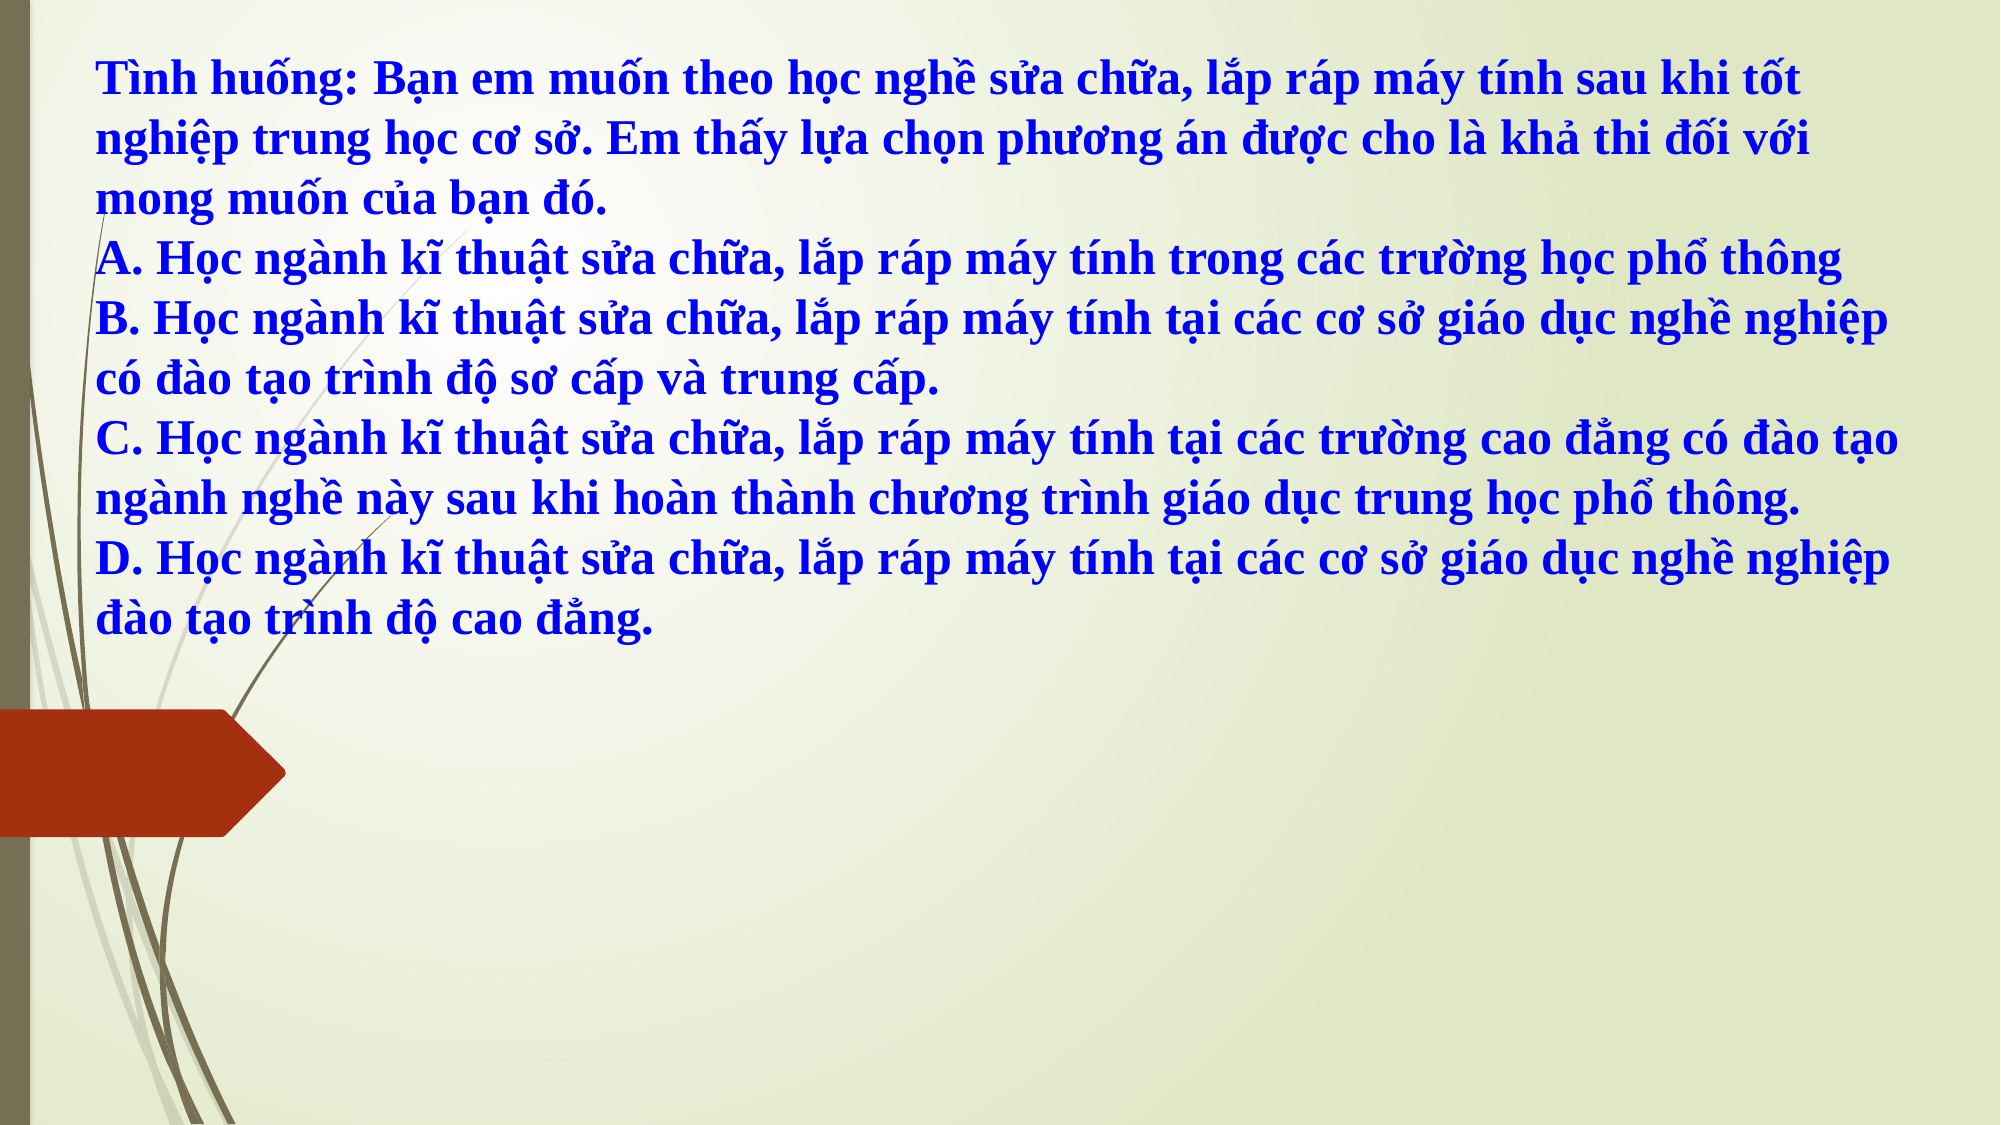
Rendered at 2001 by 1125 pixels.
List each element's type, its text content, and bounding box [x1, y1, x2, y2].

text_box Tình huống: Bạn em muốn theo học nghề sửa chữa, lắp ráp máy tính sau khi tốt nghiệp trung học cơ sở. Em thấy lựa chọn phương án được cho là khả thi đối với mong muốn của bạn đó. A. Học ngành kĩ thuật sửa chữa, lắp ráp máy tính trong các trường học phổ thông B. Học ngành kĩ thuật sửa chữa, lắp ráp máy tính tại các cơ sở giáo dục nghề nghiệp có đào tạo trình độ sơ cấp và trung cấp. C. Học ngành kĩ thuật sửa chữa, lắp ráp máy tính tại các trường cao đẳng có đào tạo ngành nghề này sau khi hoàn thành chương trình giáo dục trung học phổ thông. D. Học ngành kĩ thuật sửa chữa, lắp ráp máy tính tại các cơ sở giáo dục nghề nghiệp đào tạo trình độ cao đẳng. [80, 37, 1950, 653]
